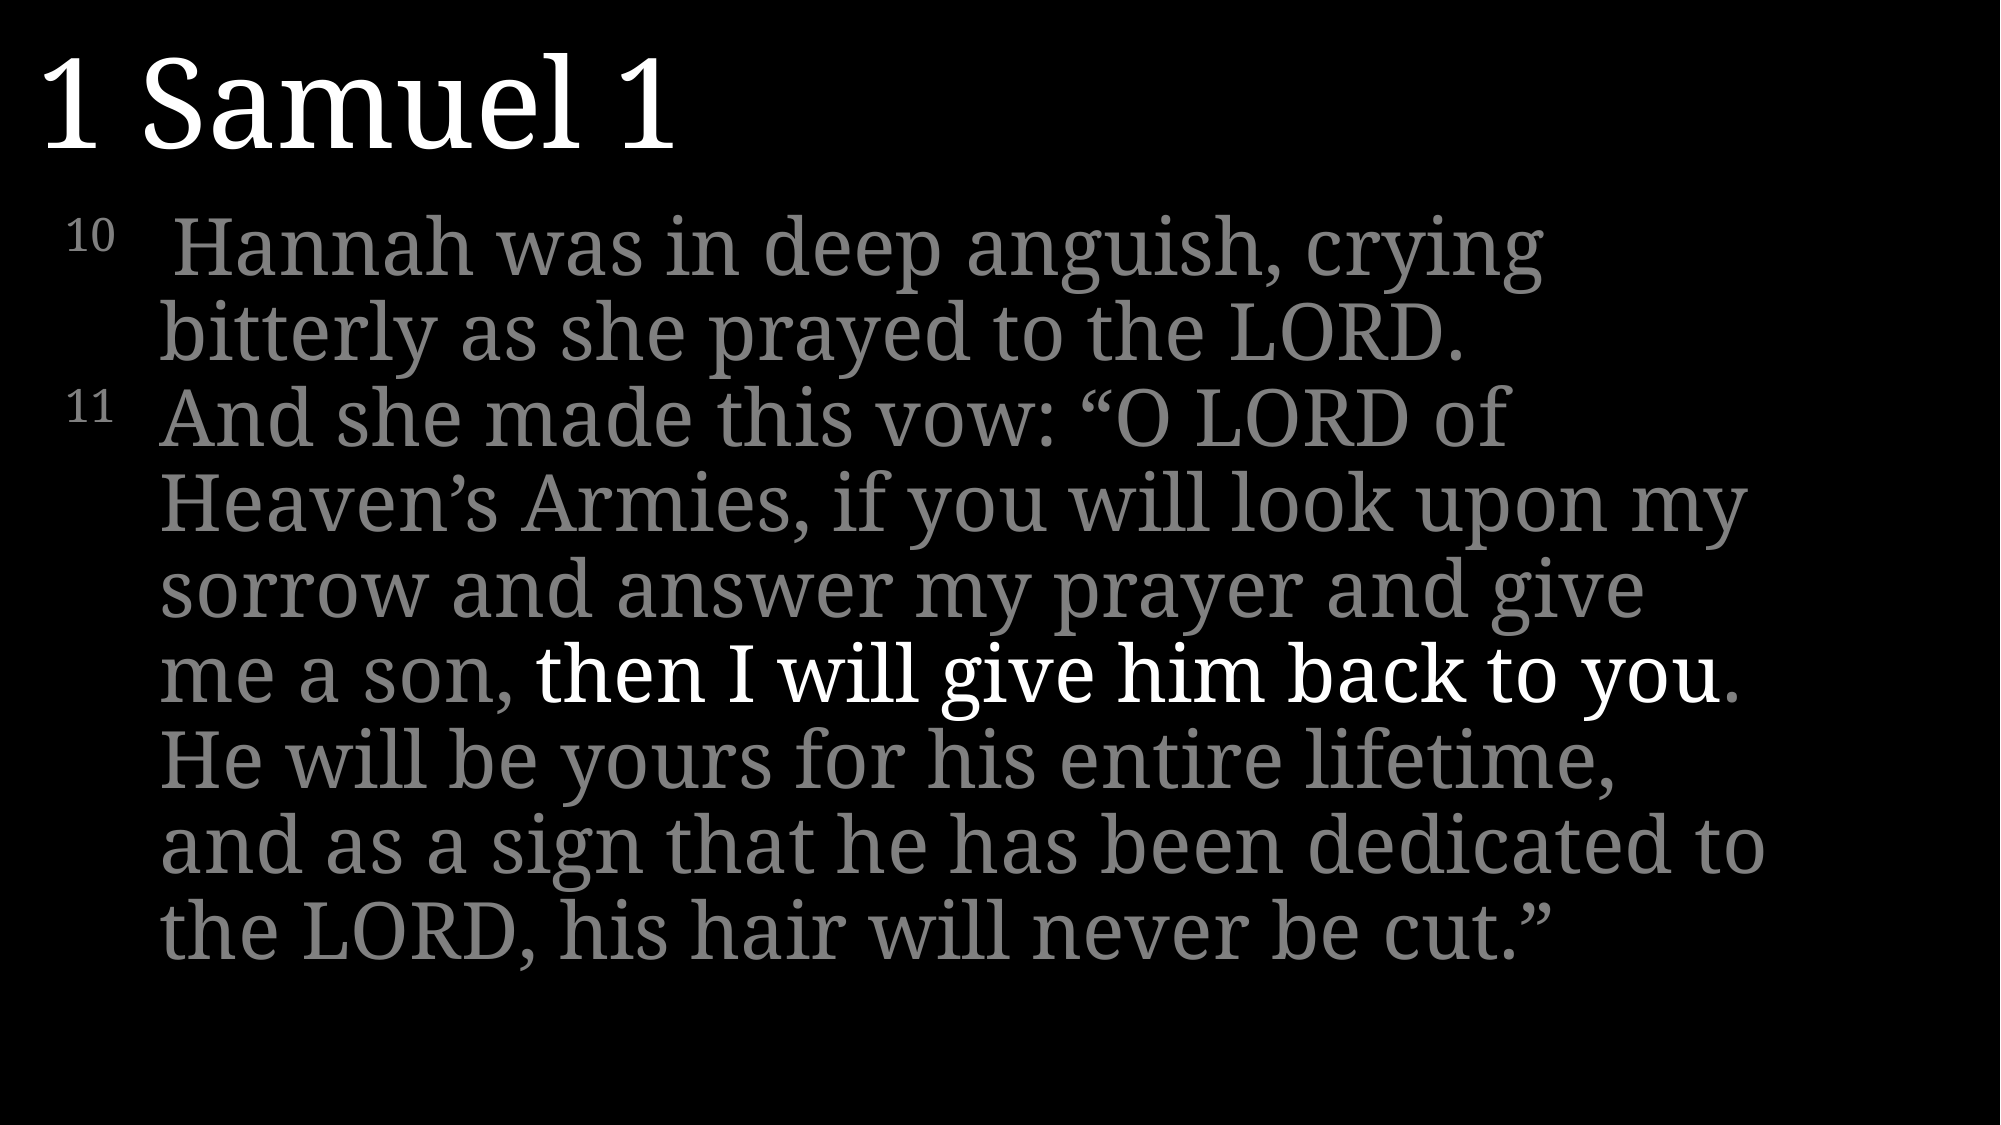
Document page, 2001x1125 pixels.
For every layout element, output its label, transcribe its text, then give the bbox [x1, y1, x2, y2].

text_box 1 Samuel 1 [22, 15, 1993, 181]
text_box 10 Hannah was in deep anguish, crying bitterly as she prayed to the LORD. 11 And she made this vow: “O LORD of Heaven’s Armies, if you will look upon my sorrow and answer my prayer and give me a son, then I will give him back to you. He will be yours for his entire lifetime, and as a sign that he has been dedicated to the LORD, his hair will never be cut.” [50, 199, 1798, 1070]
